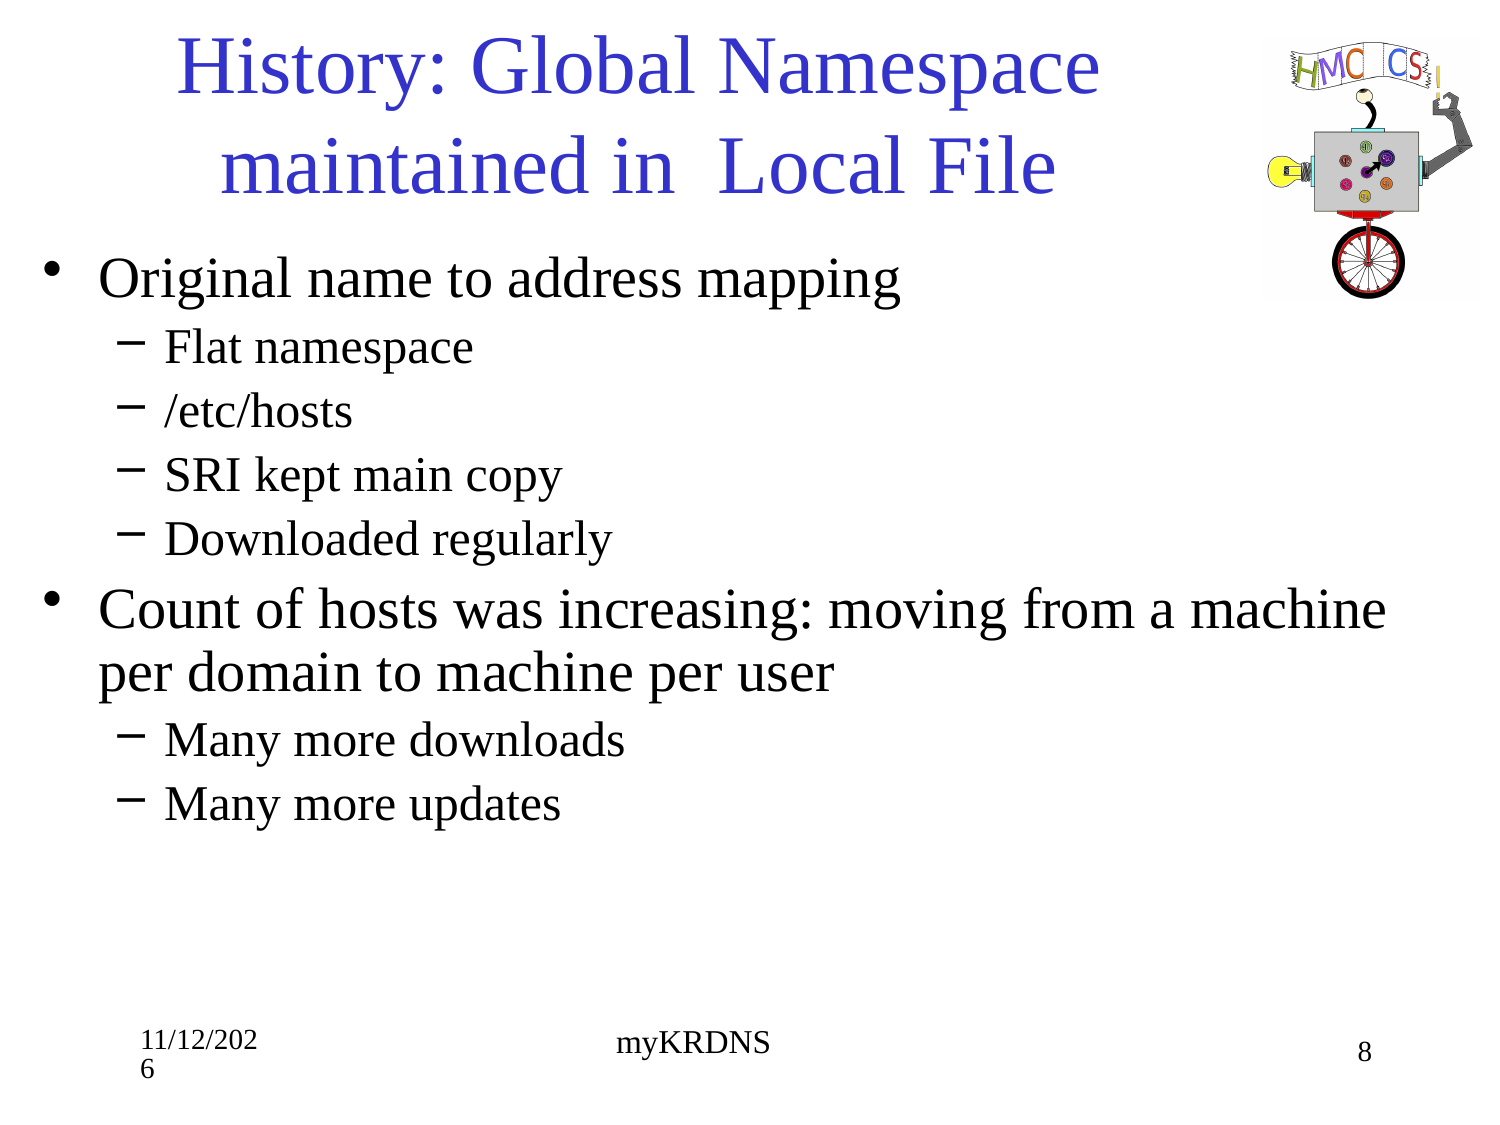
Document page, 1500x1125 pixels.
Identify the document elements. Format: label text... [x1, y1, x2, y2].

picture [1262, 37, 1481, 300]
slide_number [125, 1012, 288, 1063]
title History: Global Namespace maintained in Local File [28, 33, 1250, 188]
slide_number 8 [1074, 1025, 1388, 1100]
list Original name to address mapping Flat namespace /etc/hosts SRI kept main copy Downloaded regularly Count of hosts was increasing: moving from a machine per domain to machine per user Many more downloads Many more updates [27, 239, 1454, 1003]
